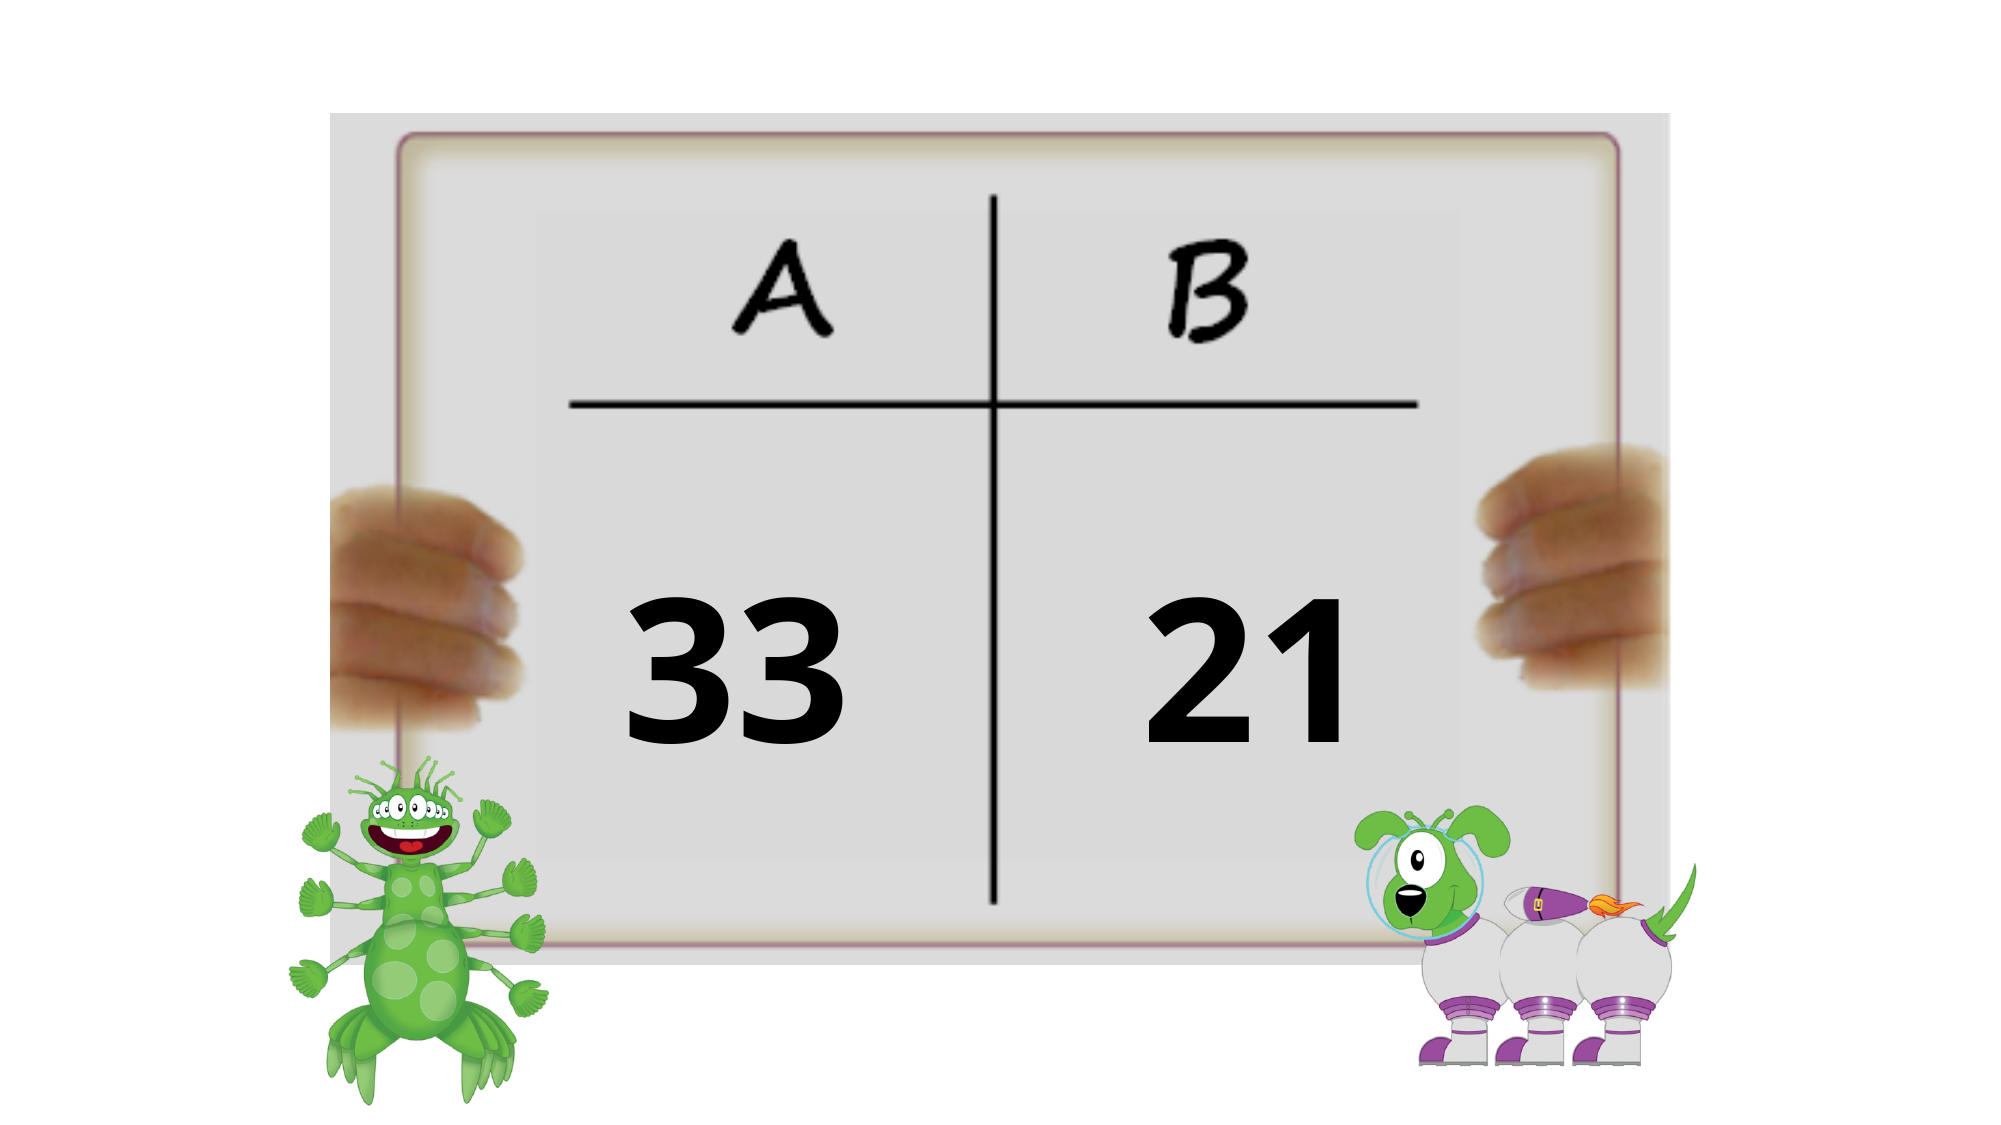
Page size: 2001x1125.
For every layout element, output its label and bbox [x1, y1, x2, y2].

picture [284, 113, 1725, 1125]
